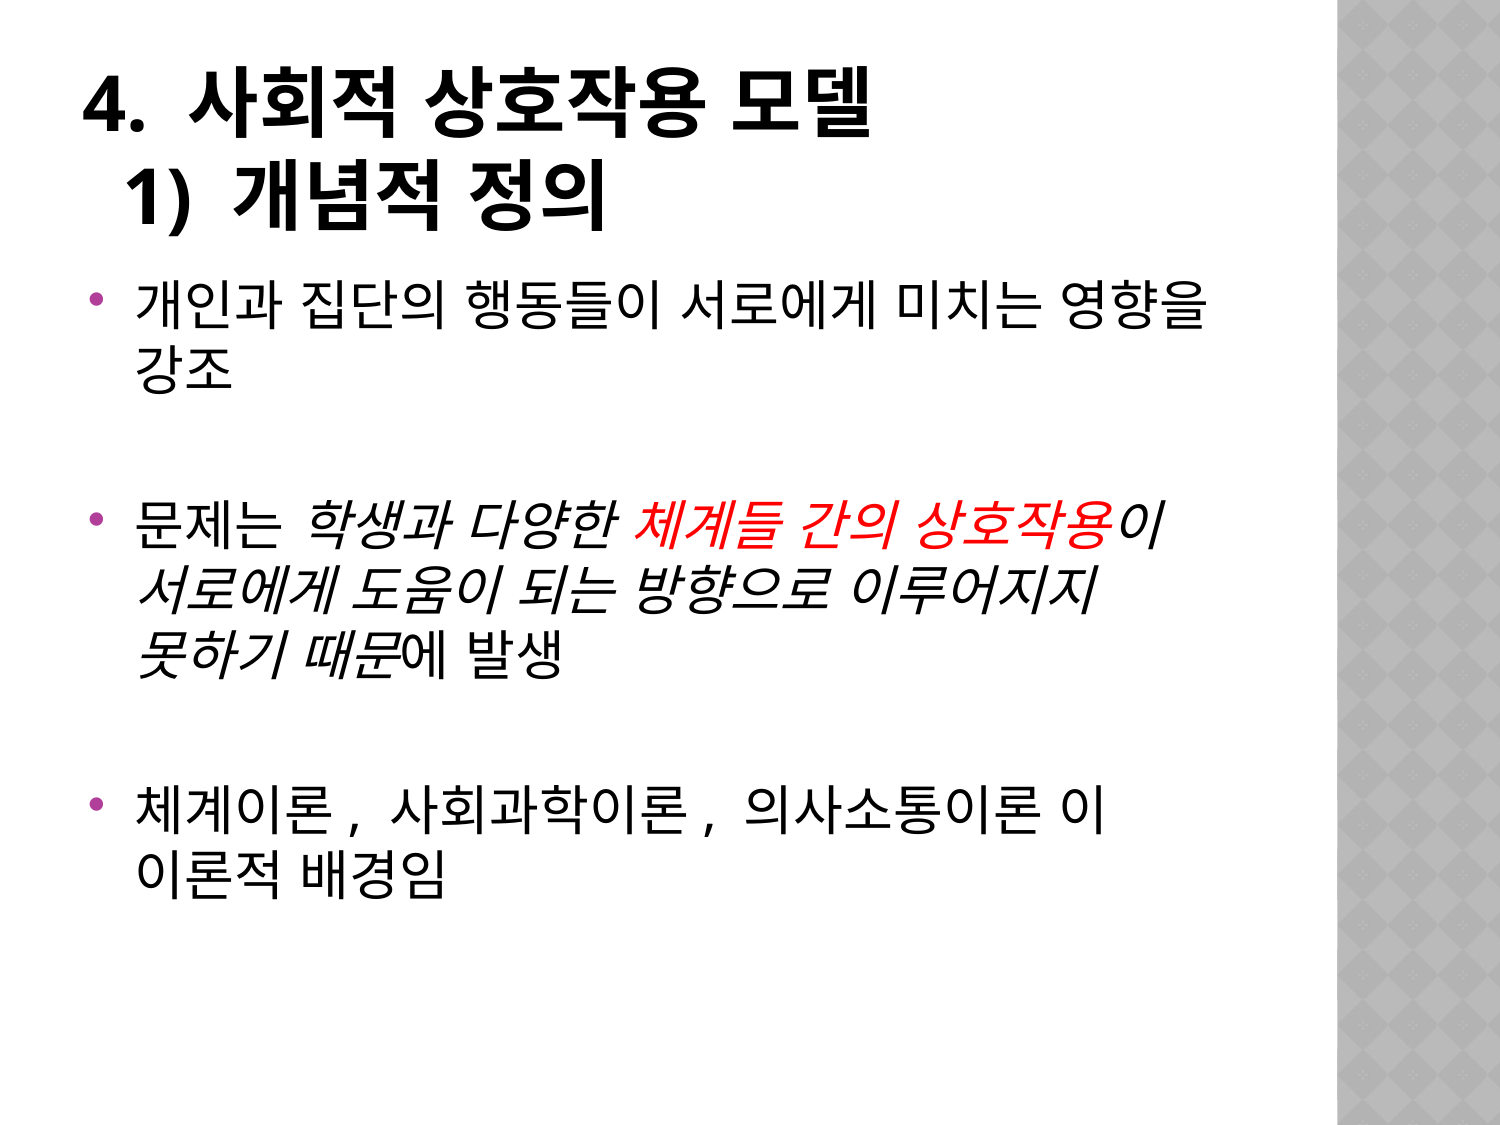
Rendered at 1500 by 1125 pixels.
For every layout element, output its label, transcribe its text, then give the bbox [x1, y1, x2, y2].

list 개인과 집단의 행동들이 서로에게 미치는 영향을 강조 문제는 학생과 다양한 체계들 간의 상호작용이 서로에게 도움이 되는 방향으로 이루어지지 못하기 때문에 발생 체계이론, 사회과학이론, 의사소통이론 이 이론적 배경임 [75, 264, 1263, 1059]
title 4. 사회적 상호작용 모델 1) 개념적 정의 [75, 52, 1263, 240]
